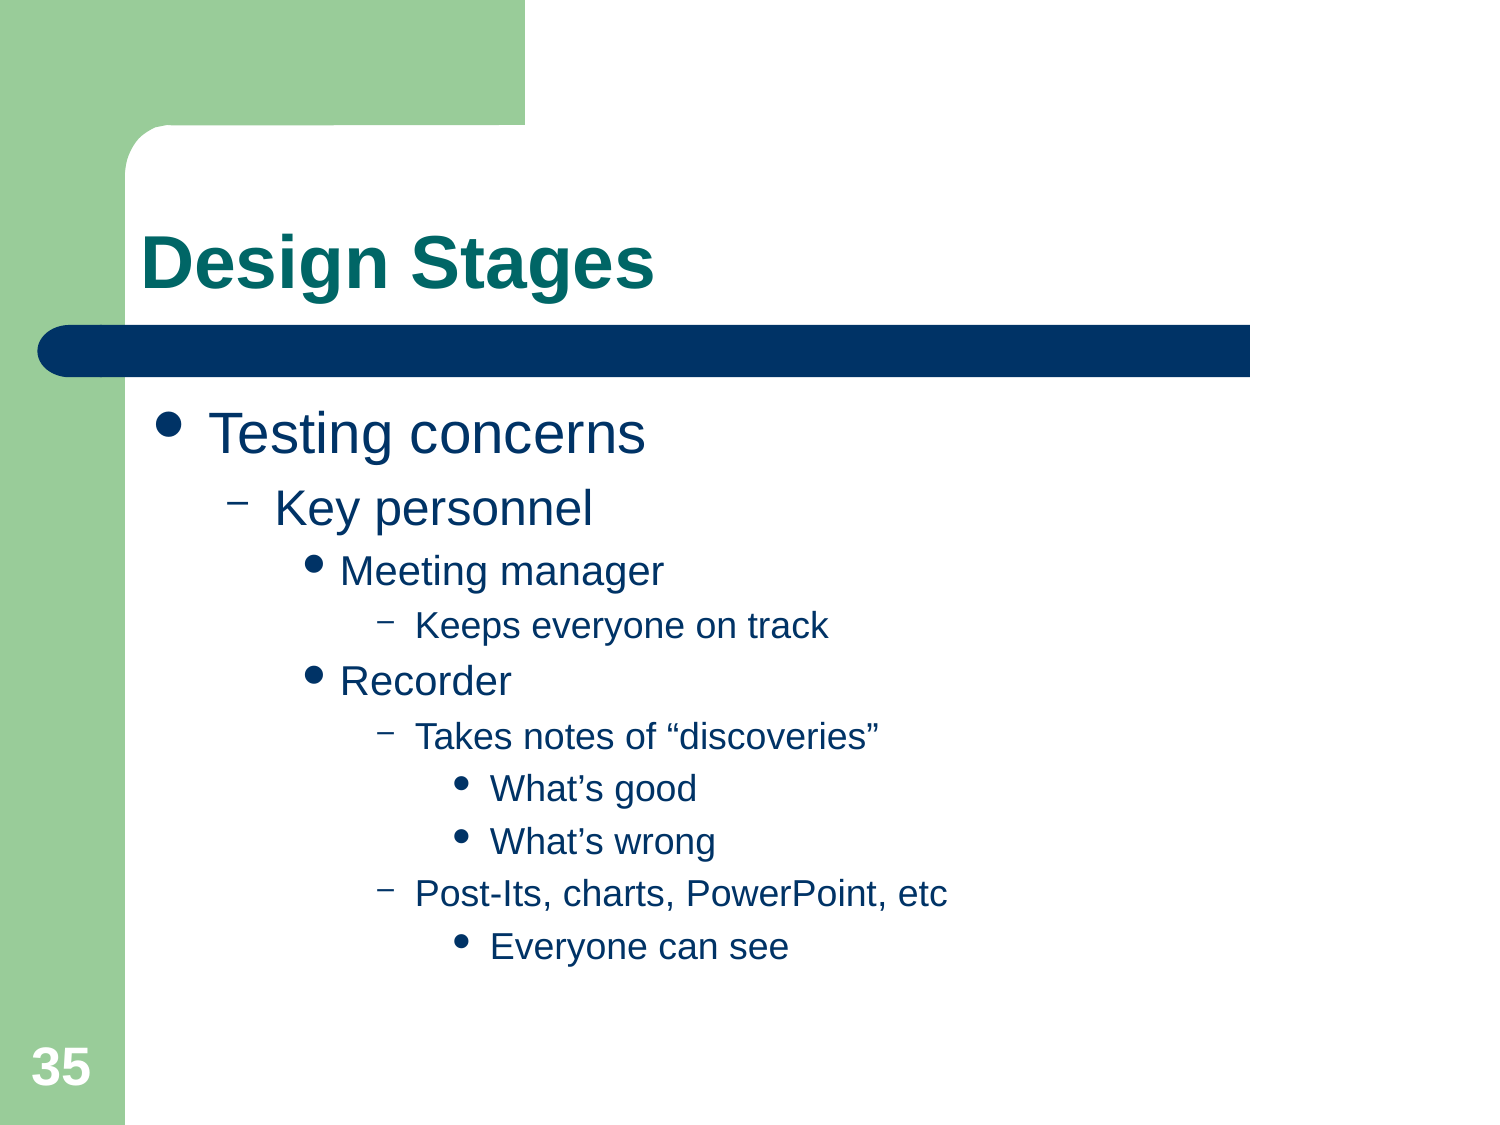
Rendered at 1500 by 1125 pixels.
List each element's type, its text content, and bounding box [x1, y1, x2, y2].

slide_number 35 [13, 1023, 111, 1105]
list Testing concerns Key personnel Meeting manager Keeps everyone on track Recorder Takes notes of “discoveries” What’s good What’s wrong Post-Its, charts, PowerPoint, etc Everyone can see [137, 387, 1400, 999]
title Design Stages [124, 124, 1426, 313]
